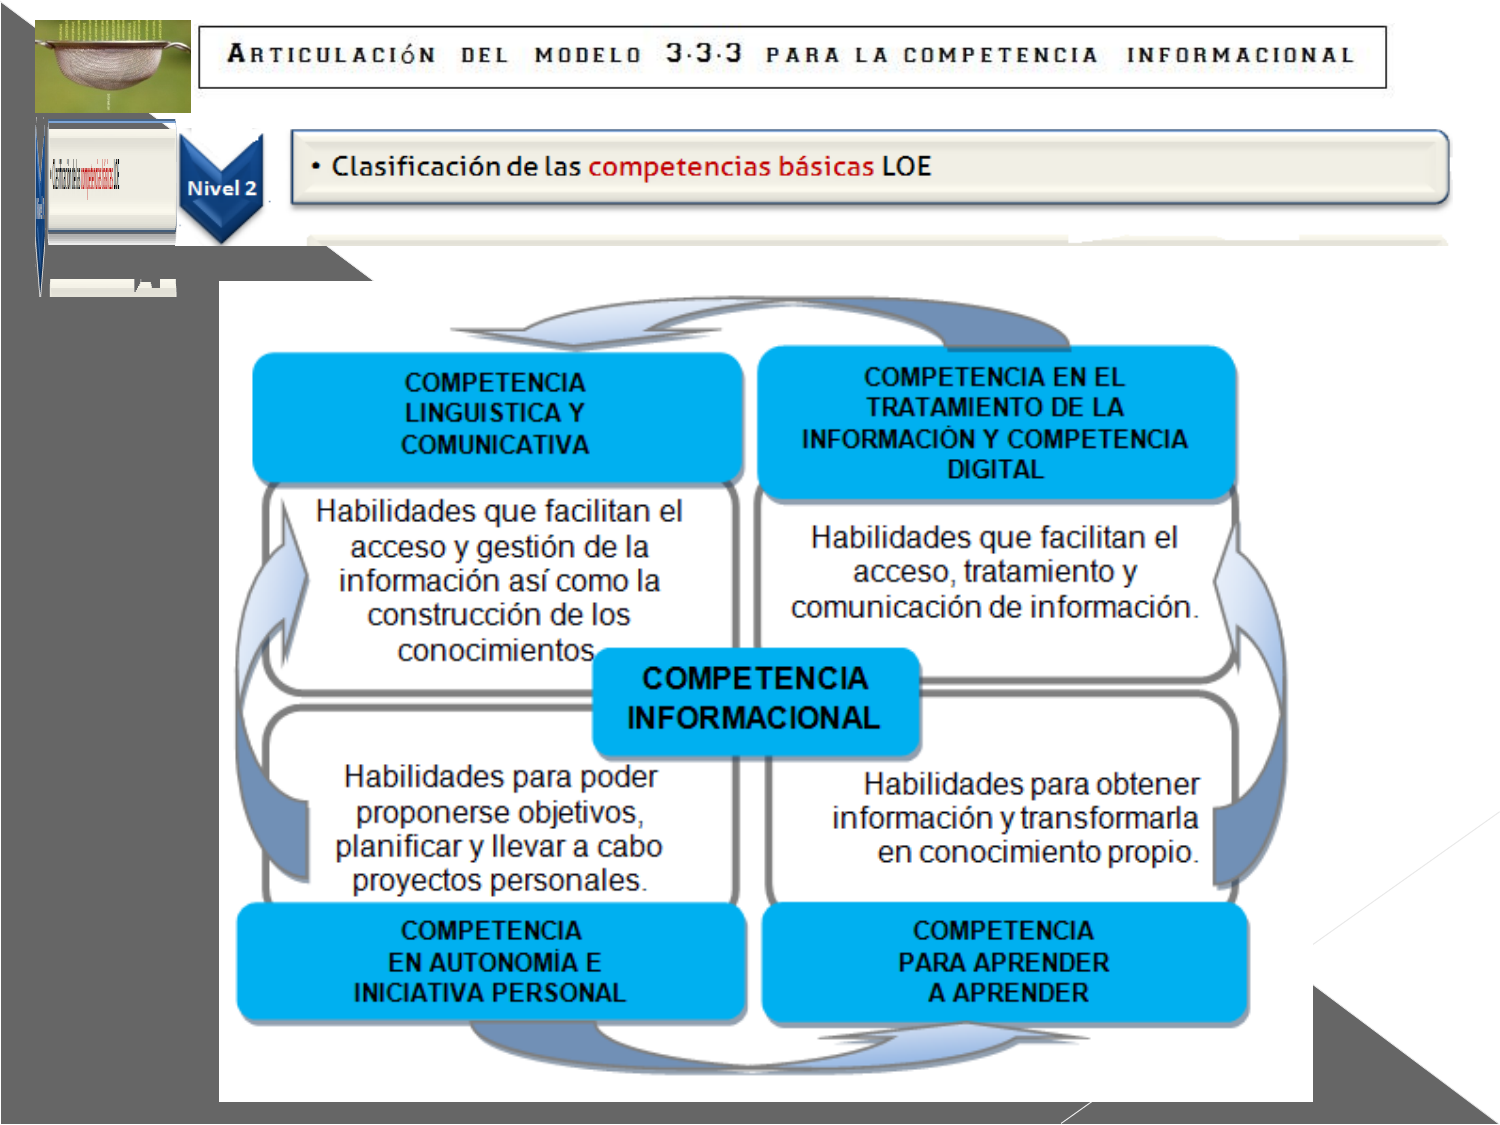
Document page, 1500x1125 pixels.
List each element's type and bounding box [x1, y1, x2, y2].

picture [34, 116, 1454, 298]
picture [219, 280, 1313, 1102]
picture [34, 20, 192, 113]
picture [194, 23, 1395, 101]
